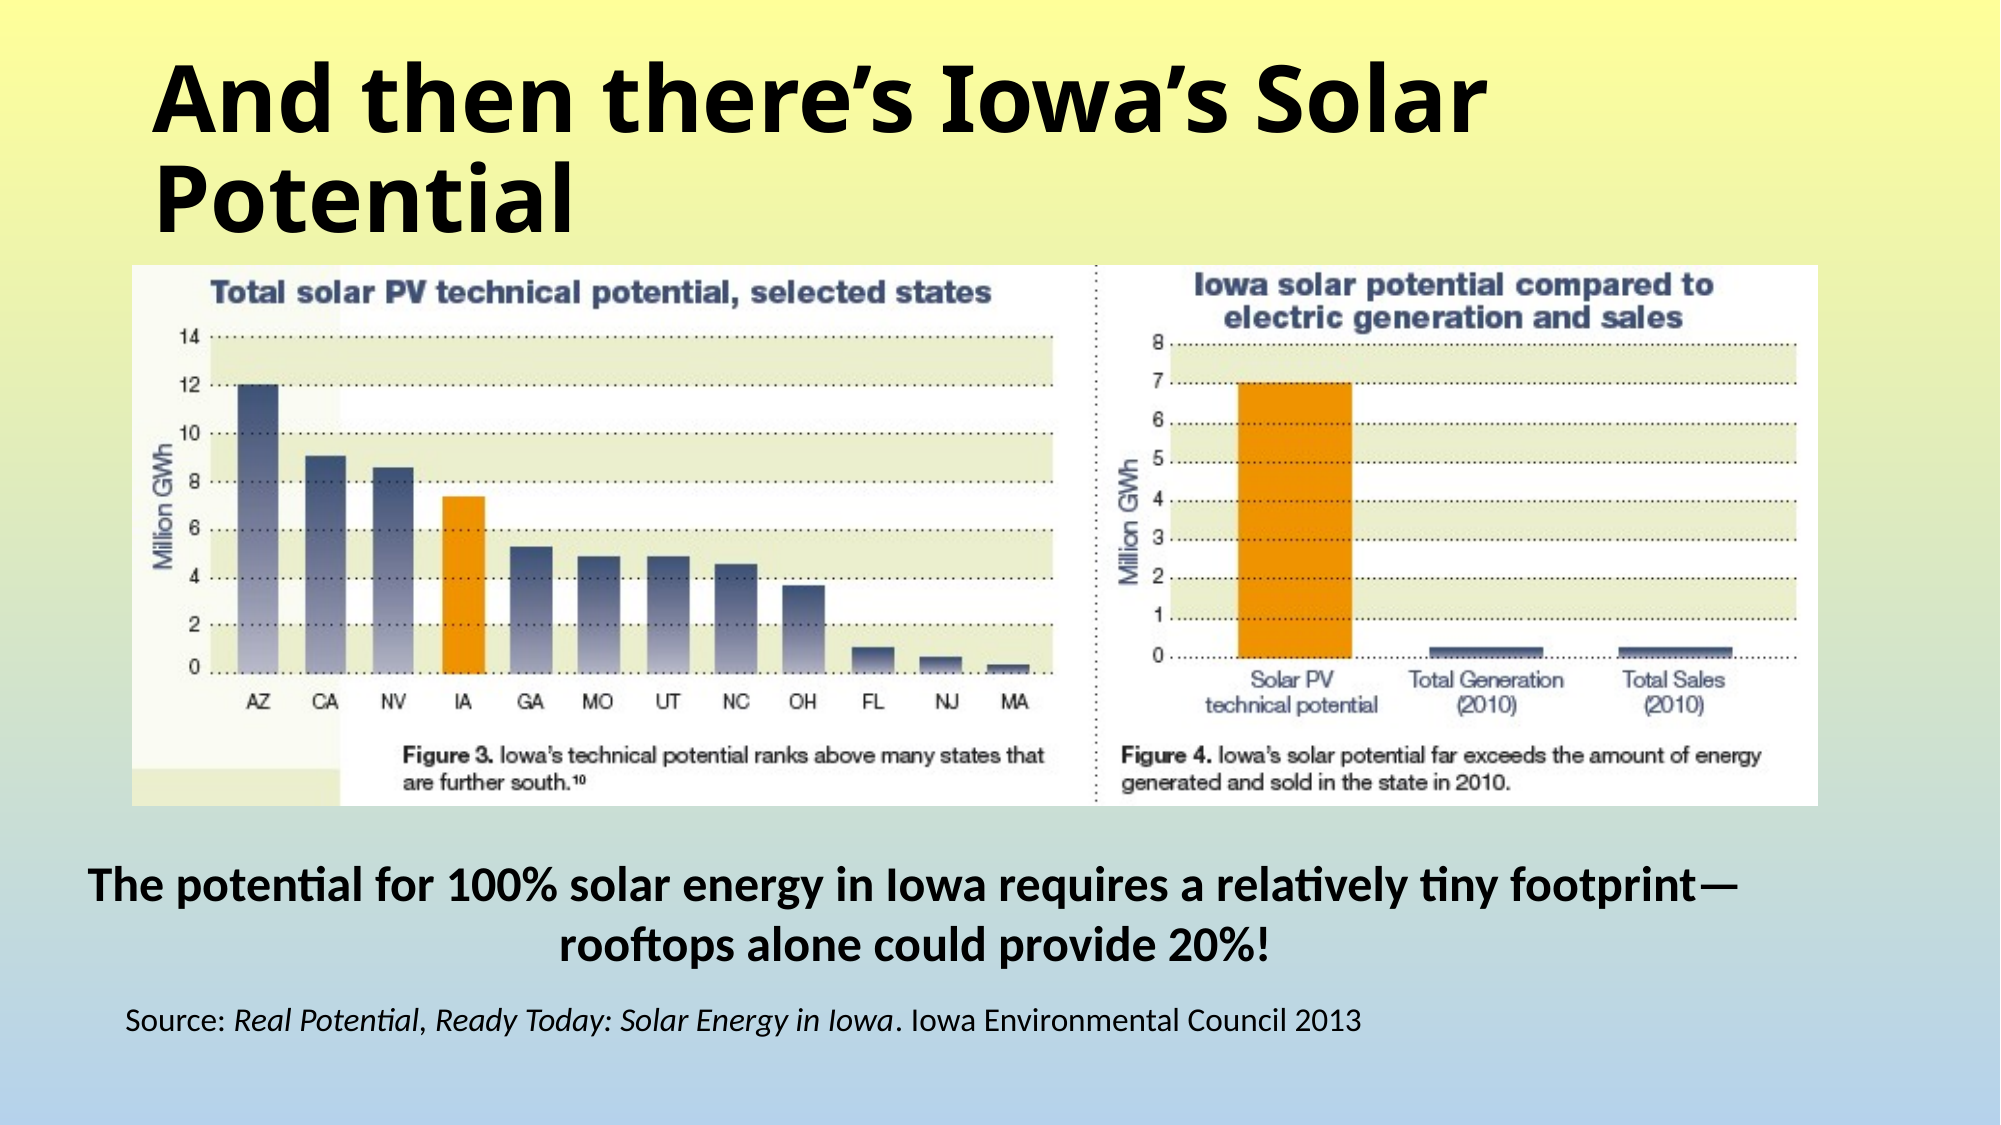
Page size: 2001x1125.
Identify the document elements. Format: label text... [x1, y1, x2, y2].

text_box Source: Real Potential, Ready Today: Solar Energy in Iowa. Iowa Environmental Council 2013 [110, 990, 1378, 1045]
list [132, 265, 1818, 806]
title And then there’s Iowa’s Solar Potential [137, 43, 1863, 262]
text_box The potential for 100% solar energy in Iowa requires a relatively tiny footprint— rooftops alone could provide 20%! [72, 844, 1758, 979]
